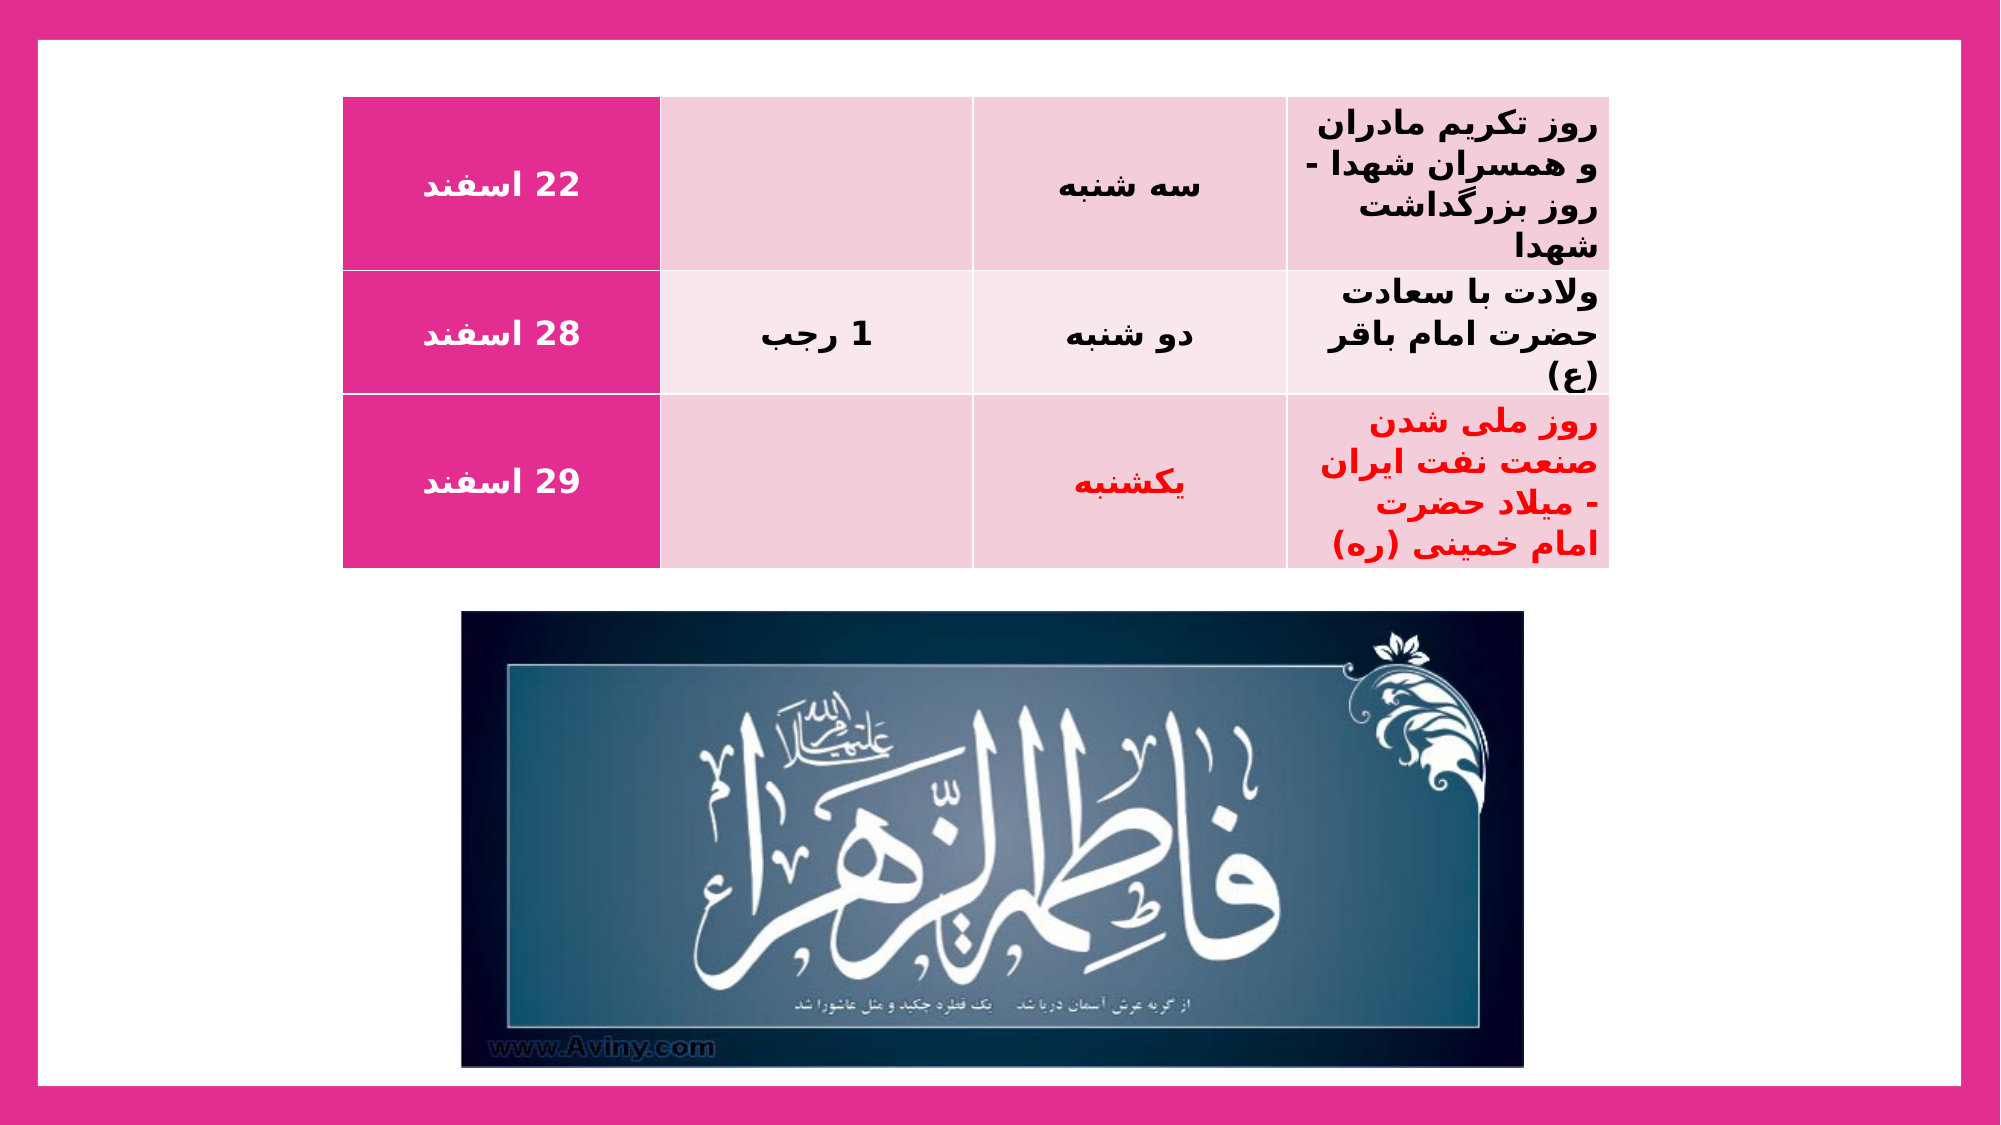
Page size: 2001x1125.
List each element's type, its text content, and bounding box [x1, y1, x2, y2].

table_header 22 اسفند [343, 97, 660, 270]
table_cell 28 اسفند [343, 271, 660, 393]
table_cell دو شنبه [974, 271, 1286, 393]
table_cell روز ملی شدن صنعت نفت ایران - میلاد حضرت امام خمینی (ره) [1288, 395, 1609, 568]
table_cell [661, 395, 972, 568]
table_cell ولادت با سعادت حضرت امام باقر (ع) [1288, 271, 1609, 393]
table_header [661, 97, 972, 270]
table_header روز تکریم مادران و همسران شهدا - روز بزرگداشت شهدا [1288, 97, 1609, 270]
table_cell 29 اسفند [343, 395, 660, 568]
picture [460, 611, 1525, 1068]
table_cell 1 رجب [661, 271, 972, 393]
table_cell یکشنبه [974, 395, 1286, 568]
table_header سه شنبه [974, 97, 1286, 270]
